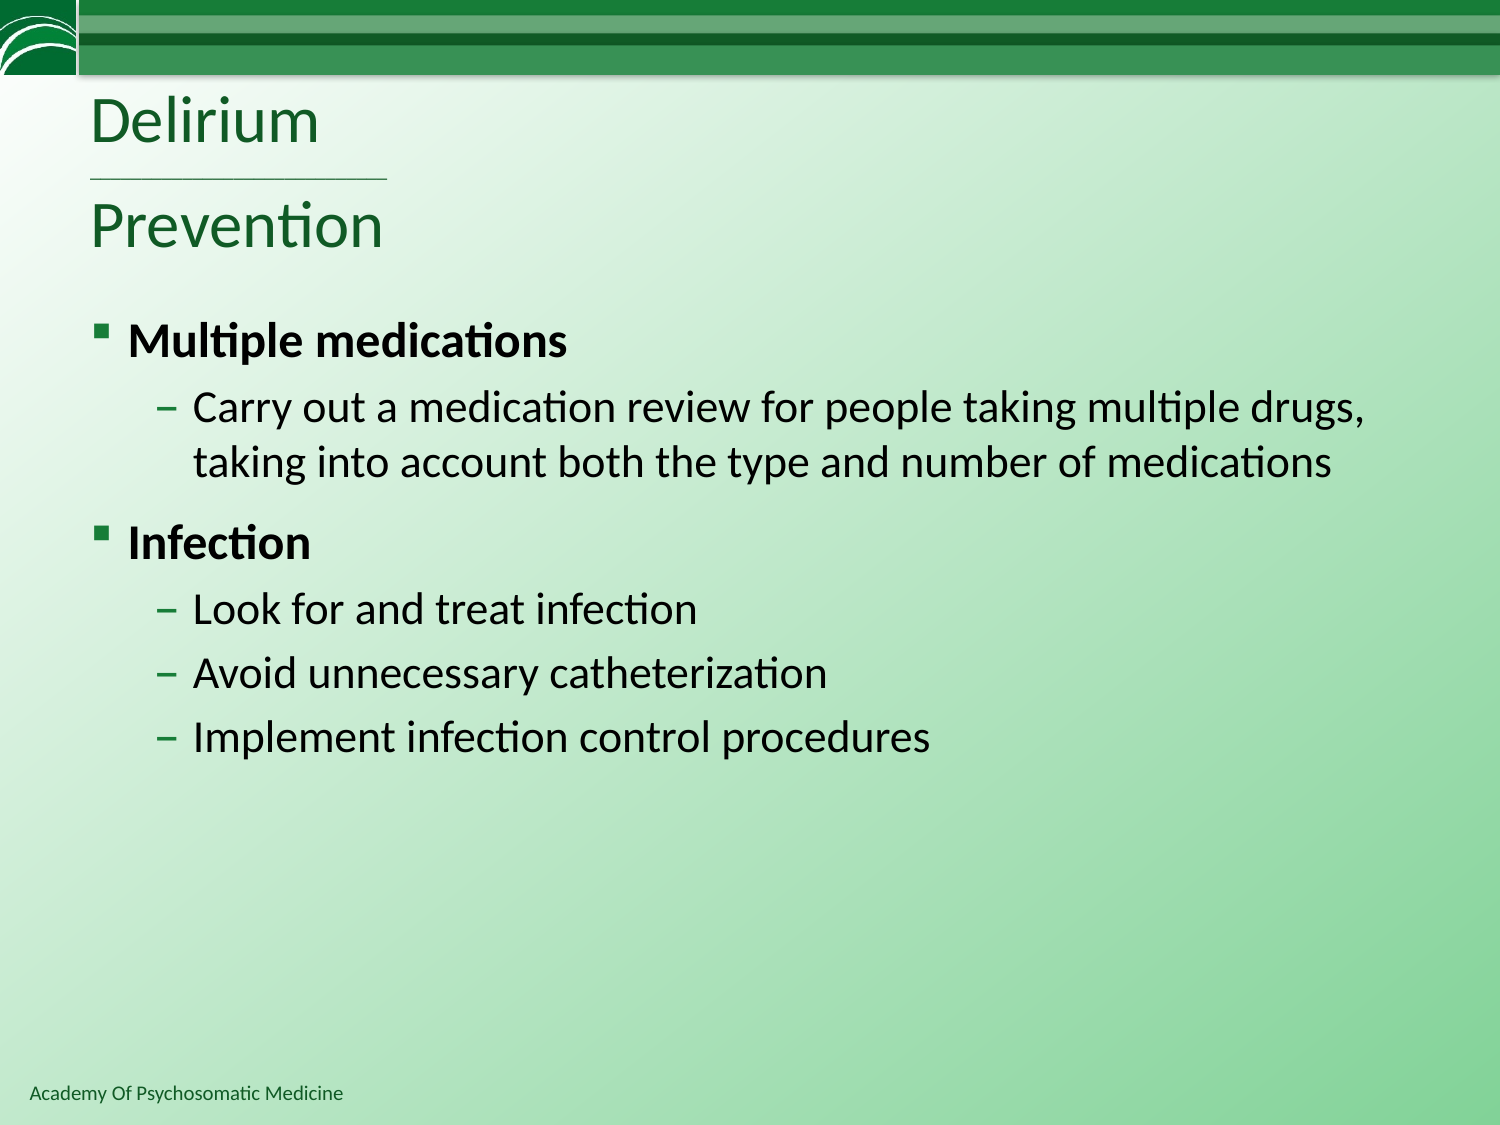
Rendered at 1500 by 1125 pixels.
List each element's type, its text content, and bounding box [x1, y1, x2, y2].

picture [0, 0, 76, 75]
list Multiple medications Carry out a medication review for people taking multiple drugs, taking into account both the type and number of medications Infection Look for and treat infection Avoid unnecessary catheterization Implement infection control procedures [75, 299, 1425, 1005]
title Delirium _____________________________ Prevention [75, 75, 1425, 263]
